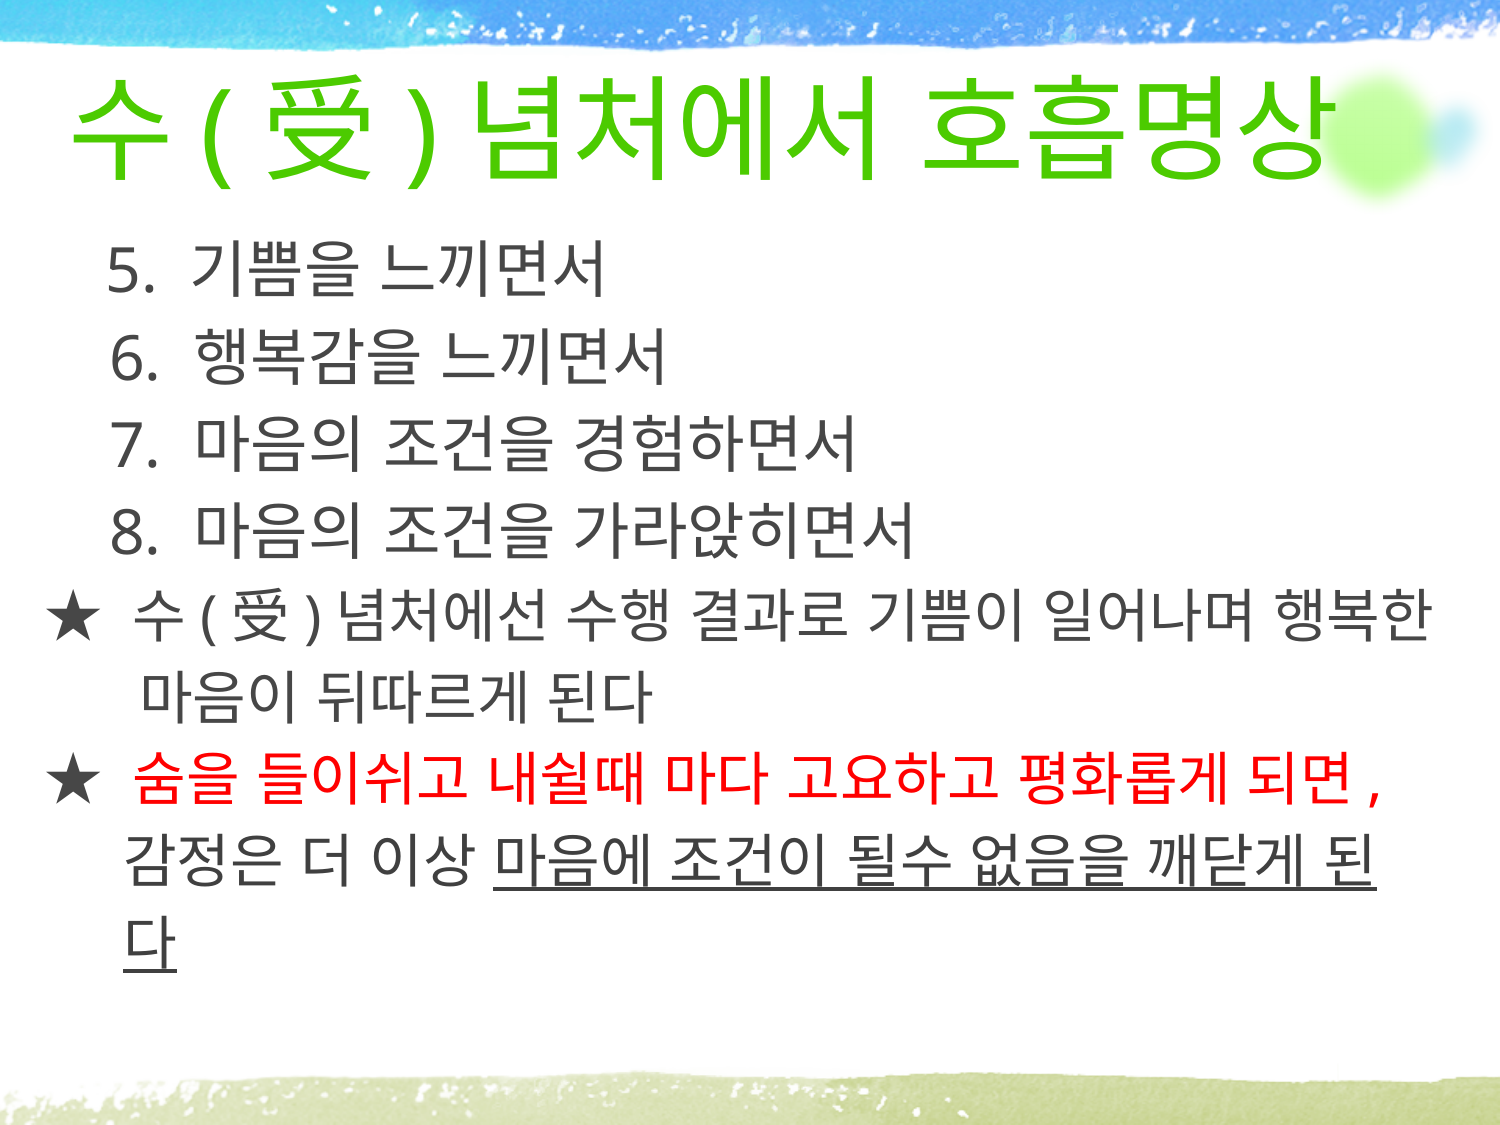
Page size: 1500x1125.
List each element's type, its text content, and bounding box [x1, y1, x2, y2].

picture [0, 0, 1500, 58]
list 5. 기쁨을 느끼면서 6. 행복감을 느끼면서 7. 마음의 조건을 경험하면서 8. 마음의 조건을 가라앉히면서 ★ 수(受)념처에선 수행 결과로 기쁨이 일어나며 행복한 마음이 뒤따르게 된다 ★ 숨을 들이쉬고 내쉴때 마다 고요하고 평화롭게 되면, 감정은 더 이상 마음에 조건이 될수 없음을 깨닫게 된 다 [29, 222, 1459, 1024]
title 수(受)념처에서 호흡명상 [53, 50, 1425, 202]
